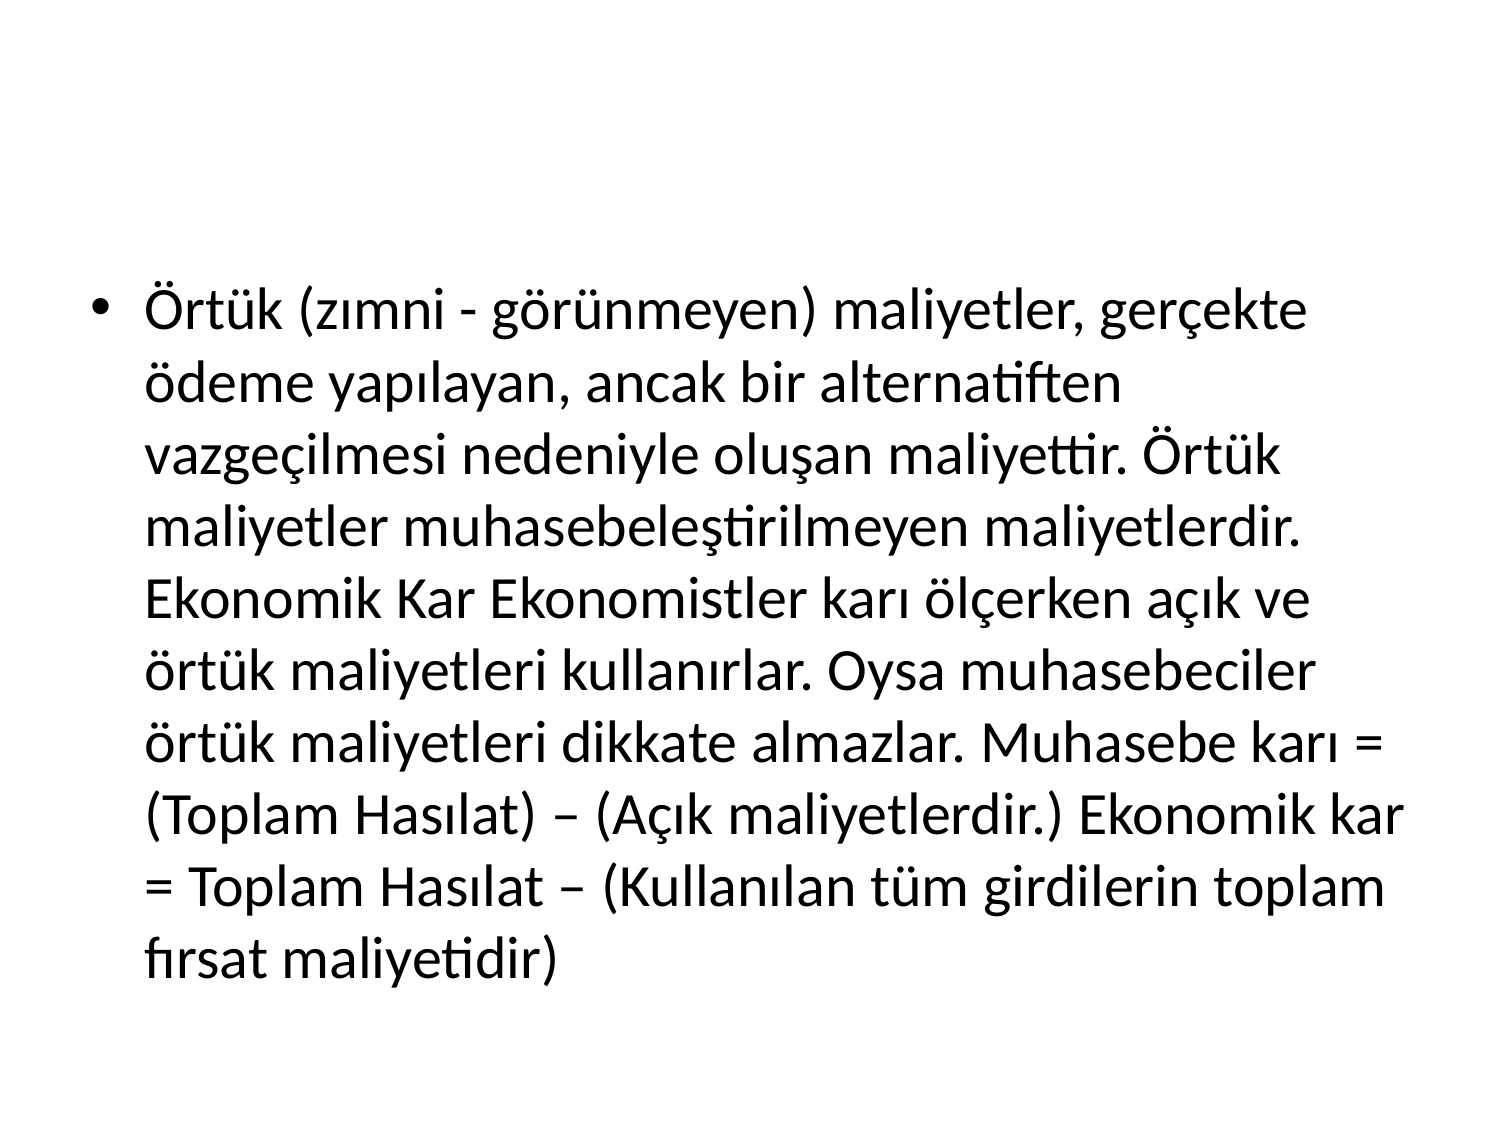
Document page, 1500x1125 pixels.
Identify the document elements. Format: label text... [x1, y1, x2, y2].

list Örtük (zımni - görünmeyen) maliyetler, gerçekte ödeme yapılayan, ancak bir alternatiften vazgeçilmesi nedeniyle oluşan maliyettir. Örtük maliyetler muhasebeleştirilmeyen maliyetlerdir. Ekonomik Kar Ekonomistler karı ölçerken açık ve örtük maliyetleri kullanırlar. Oysa muhasebeciler örtük maliyetleri dikkate almazlar. Muhasebe karı = (Toplam Hasılat) – (Açık maliyetlerdir.) Ekonomik kar = Toplam Hasılat – (Kullanılan tüm girdilerin toplam fırsat maliyetidir) [75, 262, 1425, 1005]
